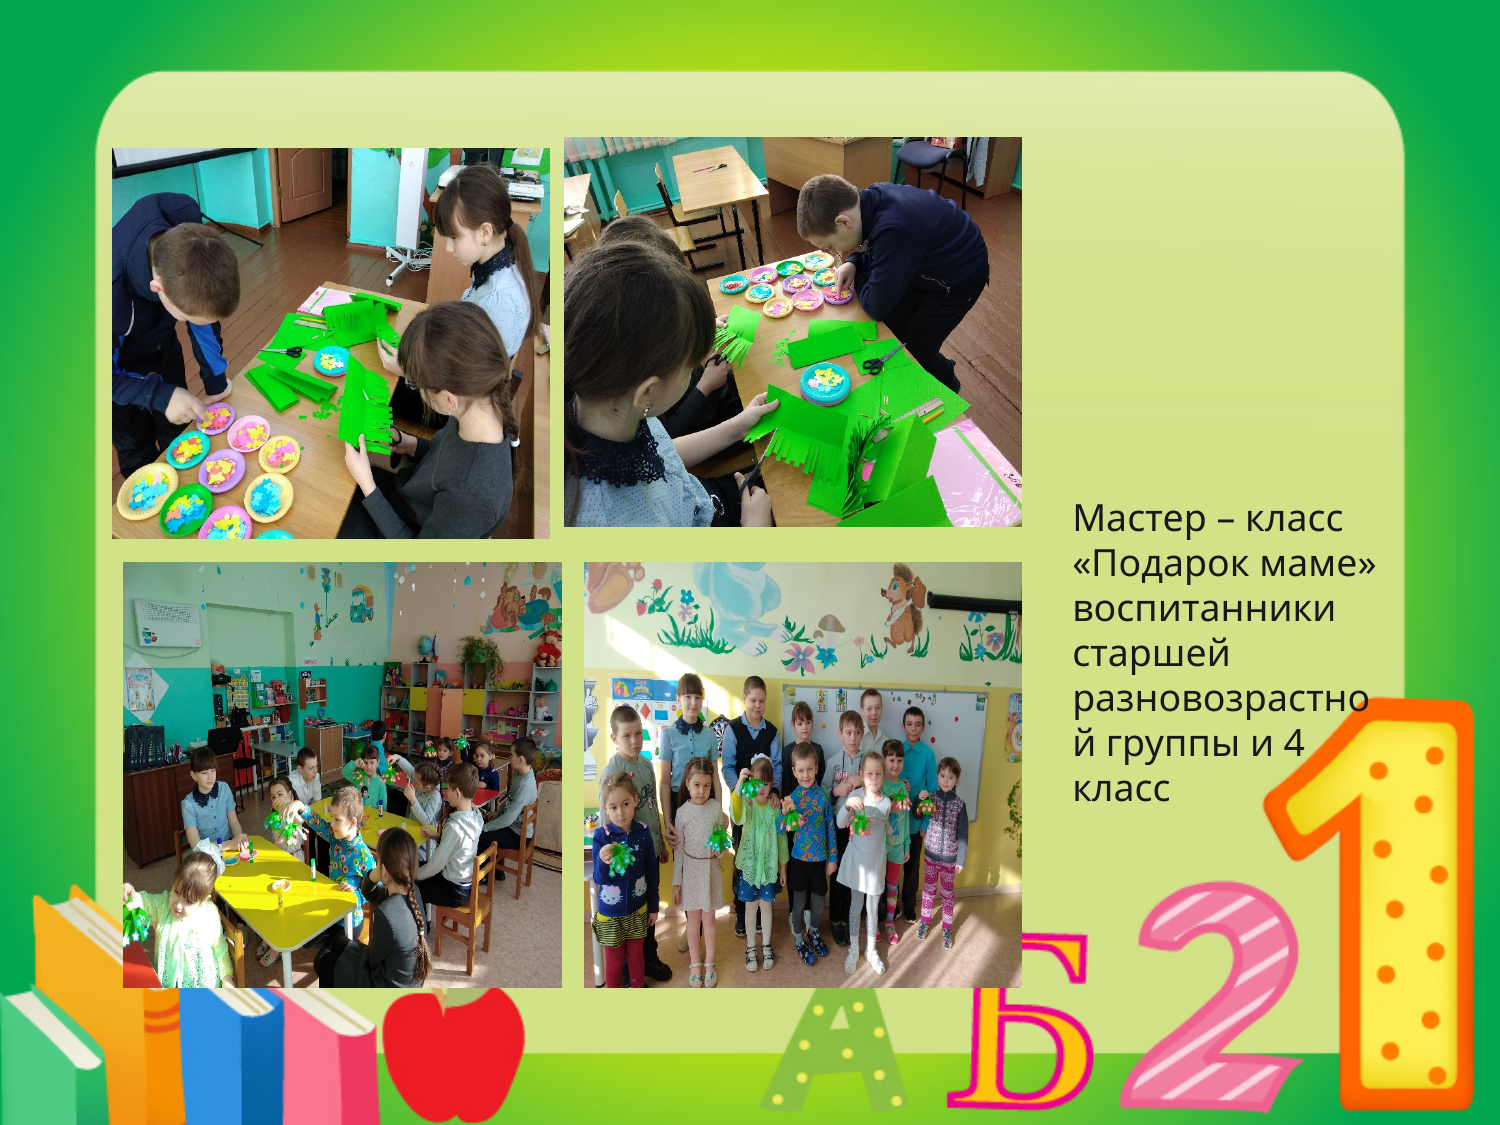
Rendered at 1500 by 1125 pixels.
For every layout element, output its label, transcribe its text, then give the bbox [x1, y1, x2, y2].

text_box Мастер – класс «Подарок маме» воспитанники старшей разновозрастной группы и 4 класс [1057, 486, 1401, 817]
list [111, 148, 550, 540]
picture [0, 0, 1500, 1125]
